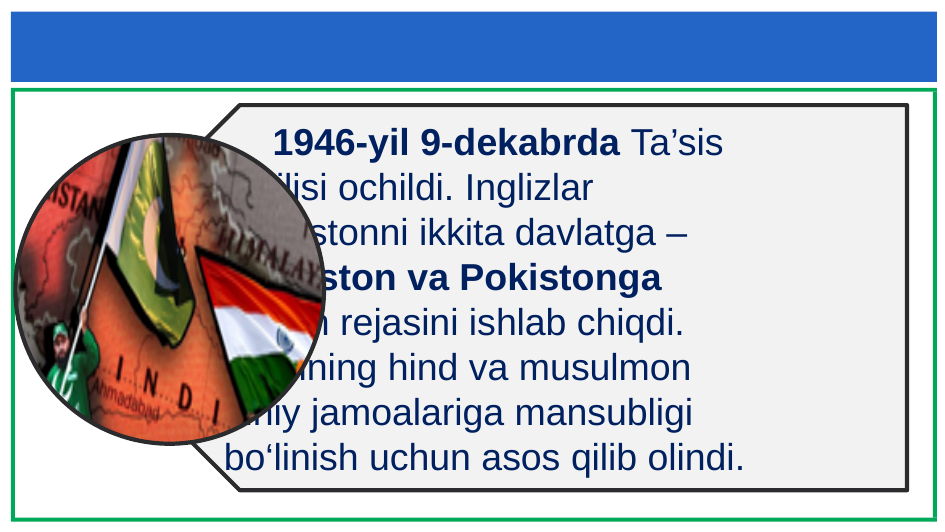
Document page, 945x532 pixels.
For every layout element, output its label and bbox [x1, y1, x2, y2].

text_box [0, 88, 922, 491]
